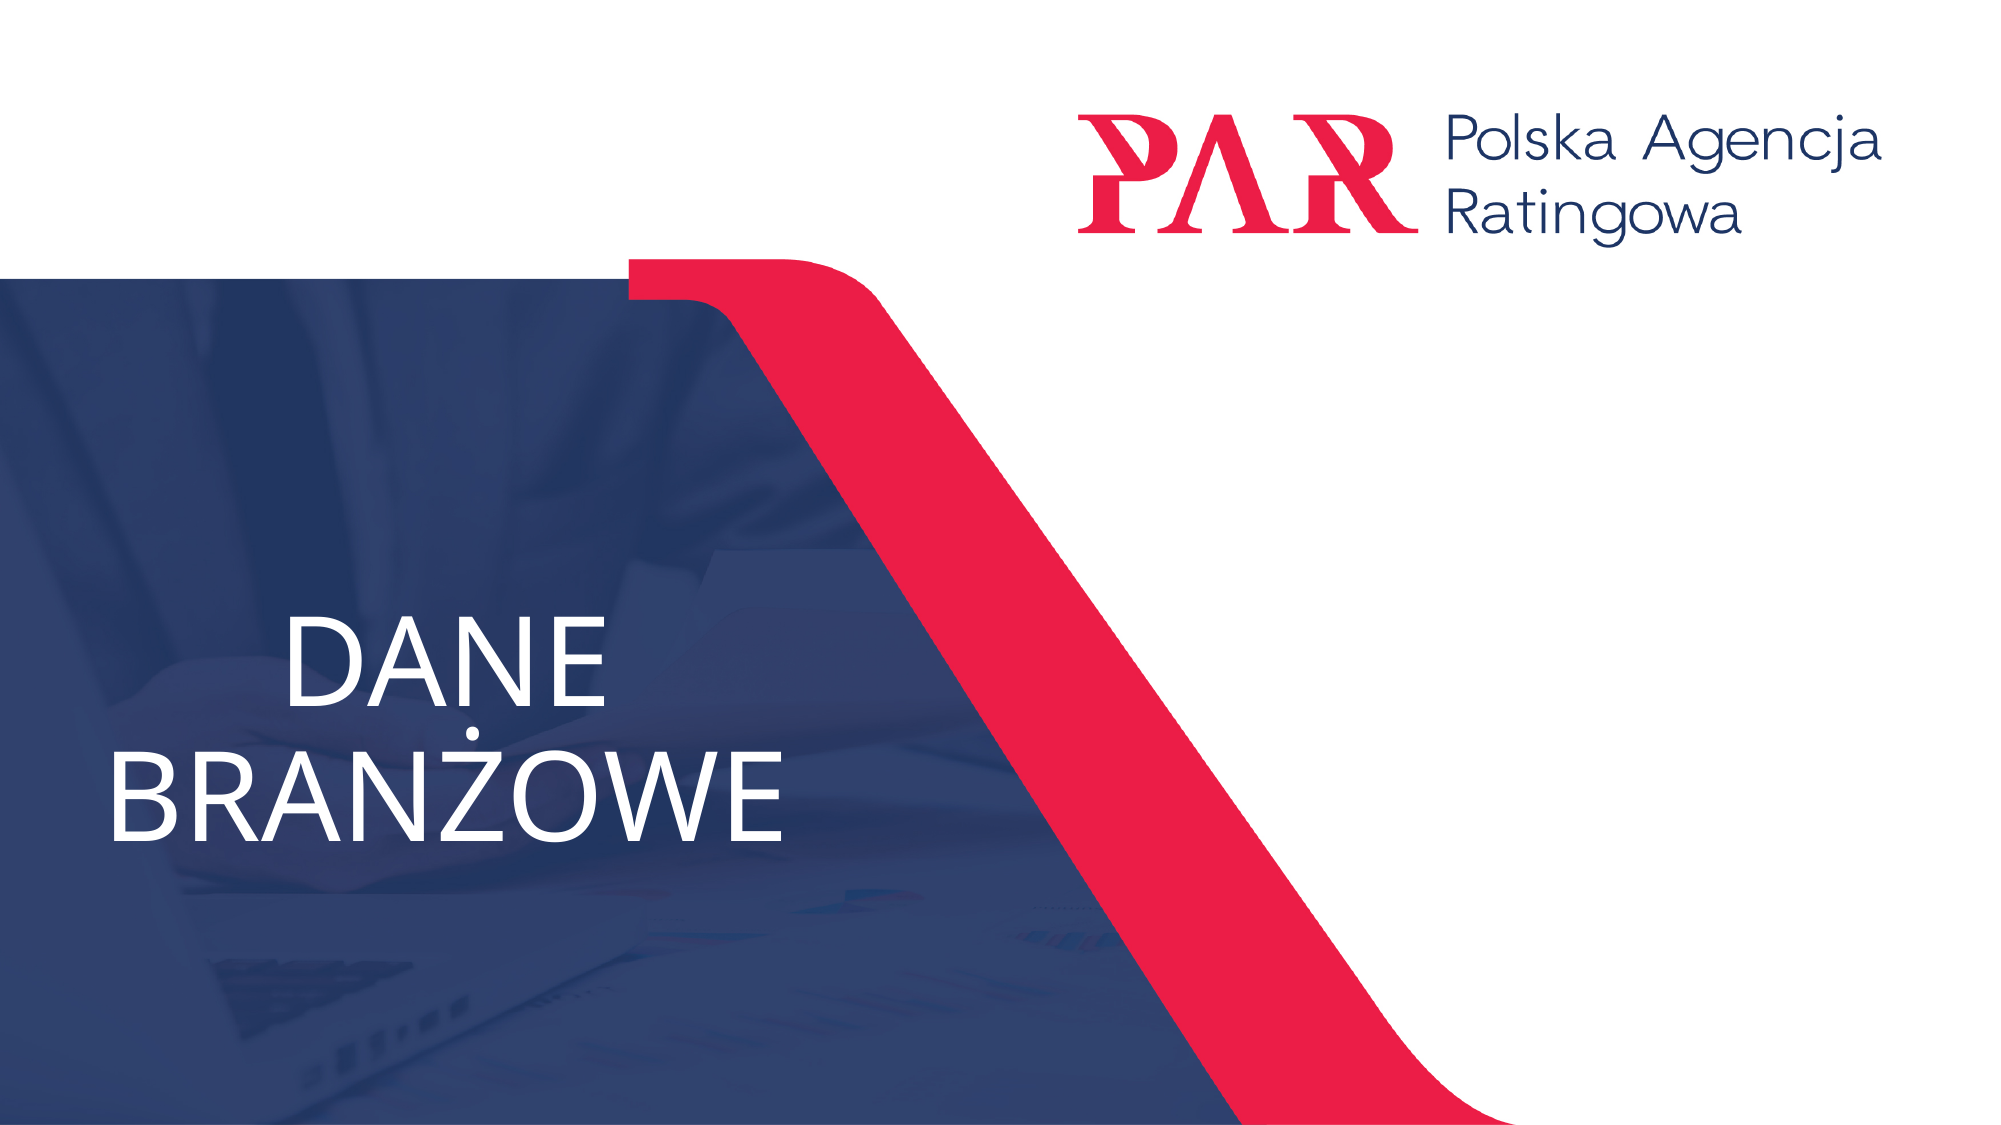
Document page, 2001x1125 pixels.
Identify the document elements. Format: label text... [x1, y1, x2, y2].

picture [0, 0, 2001, 1125]
title DANE BRANŻOWE [86, 525, 805, 876]
